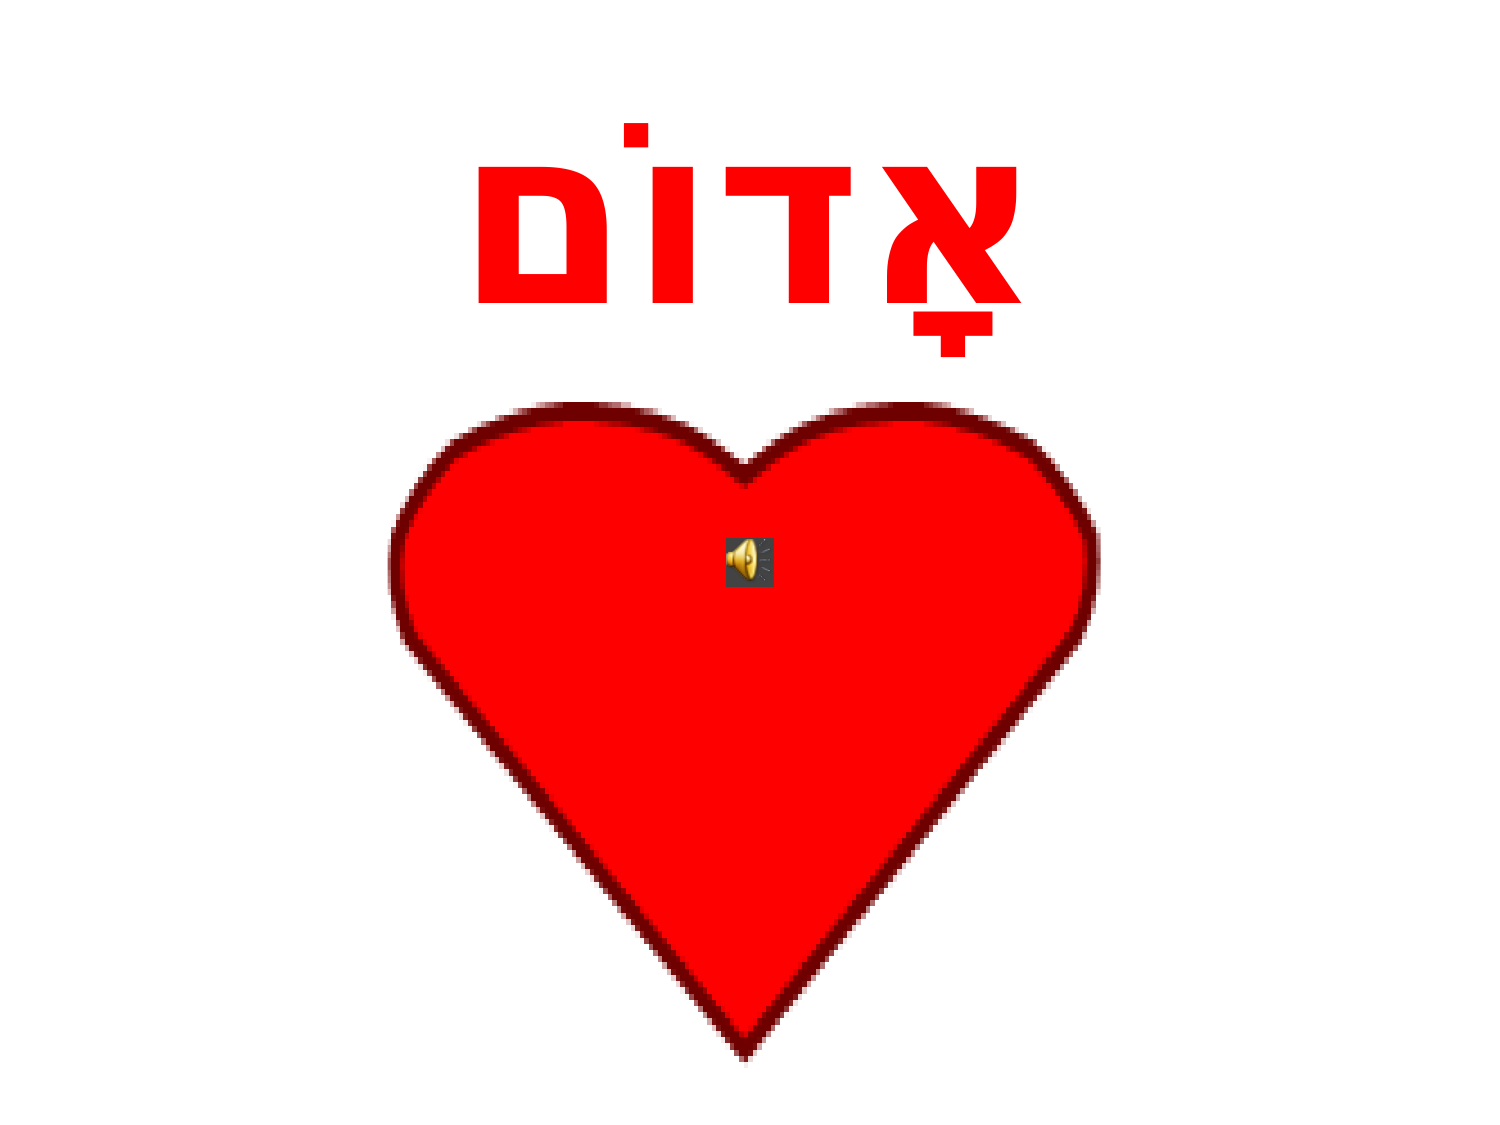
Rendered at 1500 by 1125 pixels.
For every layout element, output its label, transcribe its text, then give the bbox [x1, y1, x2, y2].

picture [387, 387, 1101, 1076]
title אָדוֹם [75, 45, 1425, 363]
